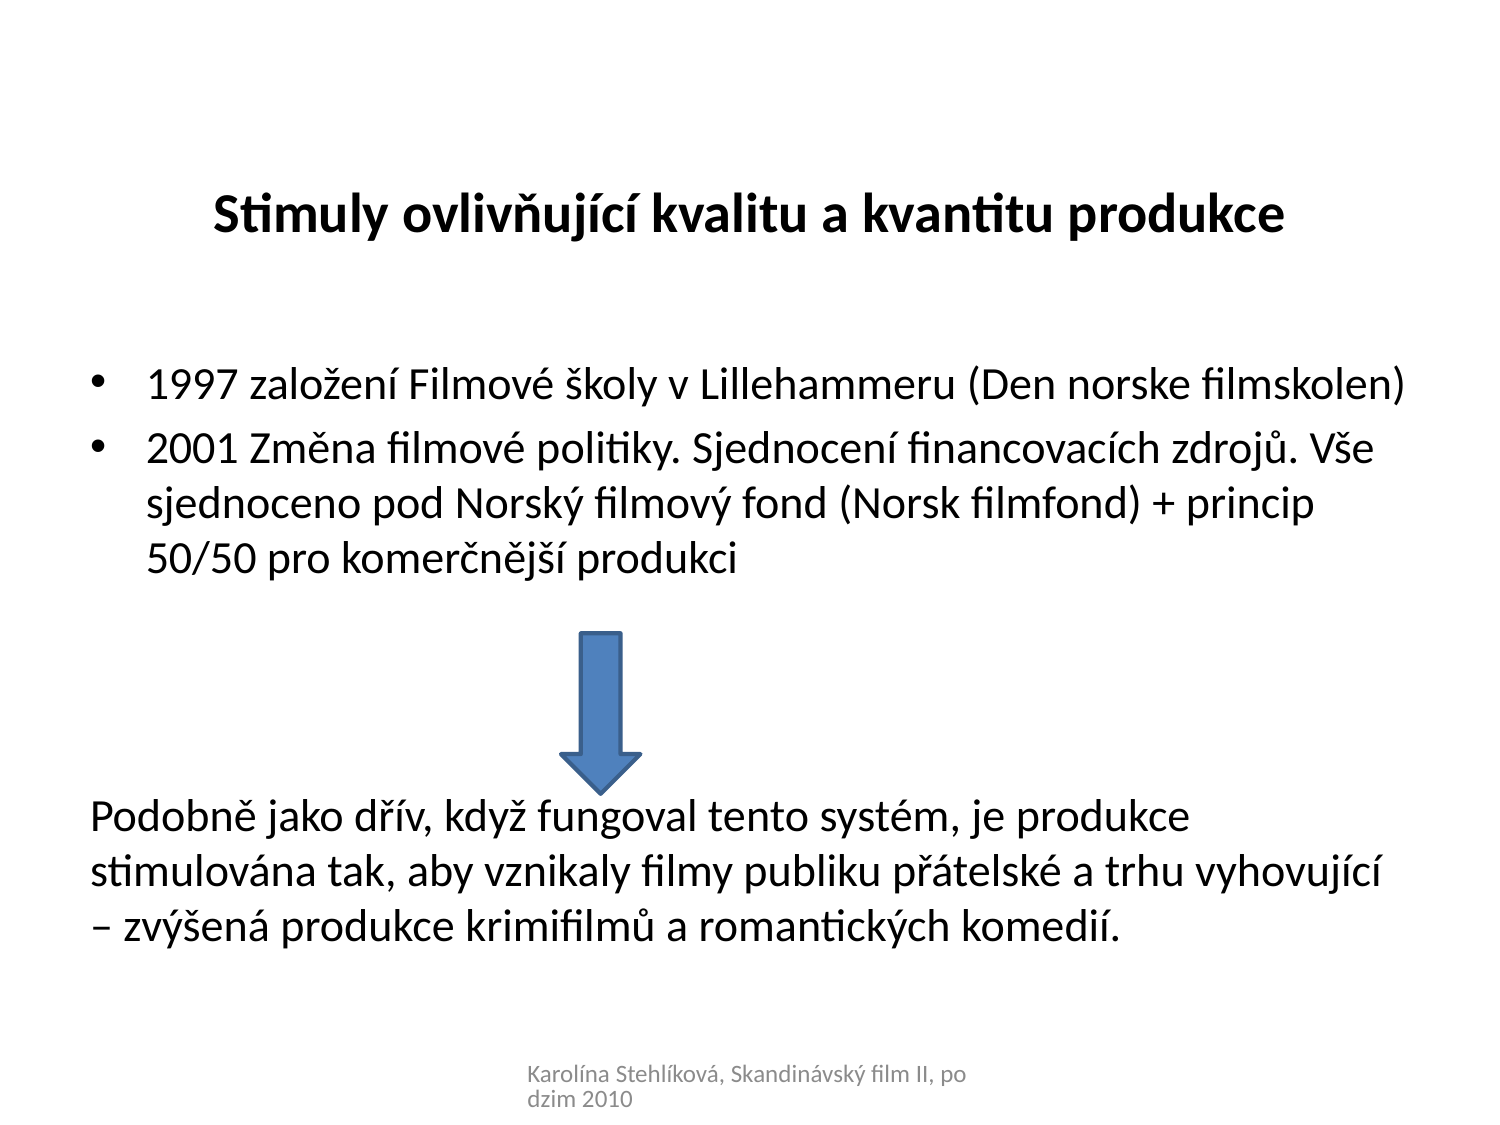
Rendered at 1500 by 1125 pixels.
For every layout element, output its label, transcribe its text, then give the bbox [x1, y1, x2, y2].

title Stimuly ovlivňující kvalitu a kvantitu produkce [75, 45, 1425, 315]
list 1997 založení Filmové školy v Lillehammeru (Den norske filmskolen) 2001 Změna filmové politiky. Sjednocení financovacích zdrojů. Vše sjednoceno pod Norský filmový fond (Norsk filmfond) + princip 50/50 pro komerčnější produkci Podobně jako dřív, když fungoval tento systém, je produkce stimulována tak, aby vznikaly filmy publiku přátelské a trhu vyhovující – zvýšená produkce krimifilmů a romantických komedií. [75, 345, 1425, 1012]
footer Karolína Stehlíková, Skandinávský film II, podzim 2010 [512, 1042, 988, 1103]
text_box [559, 631, 643, 796]
